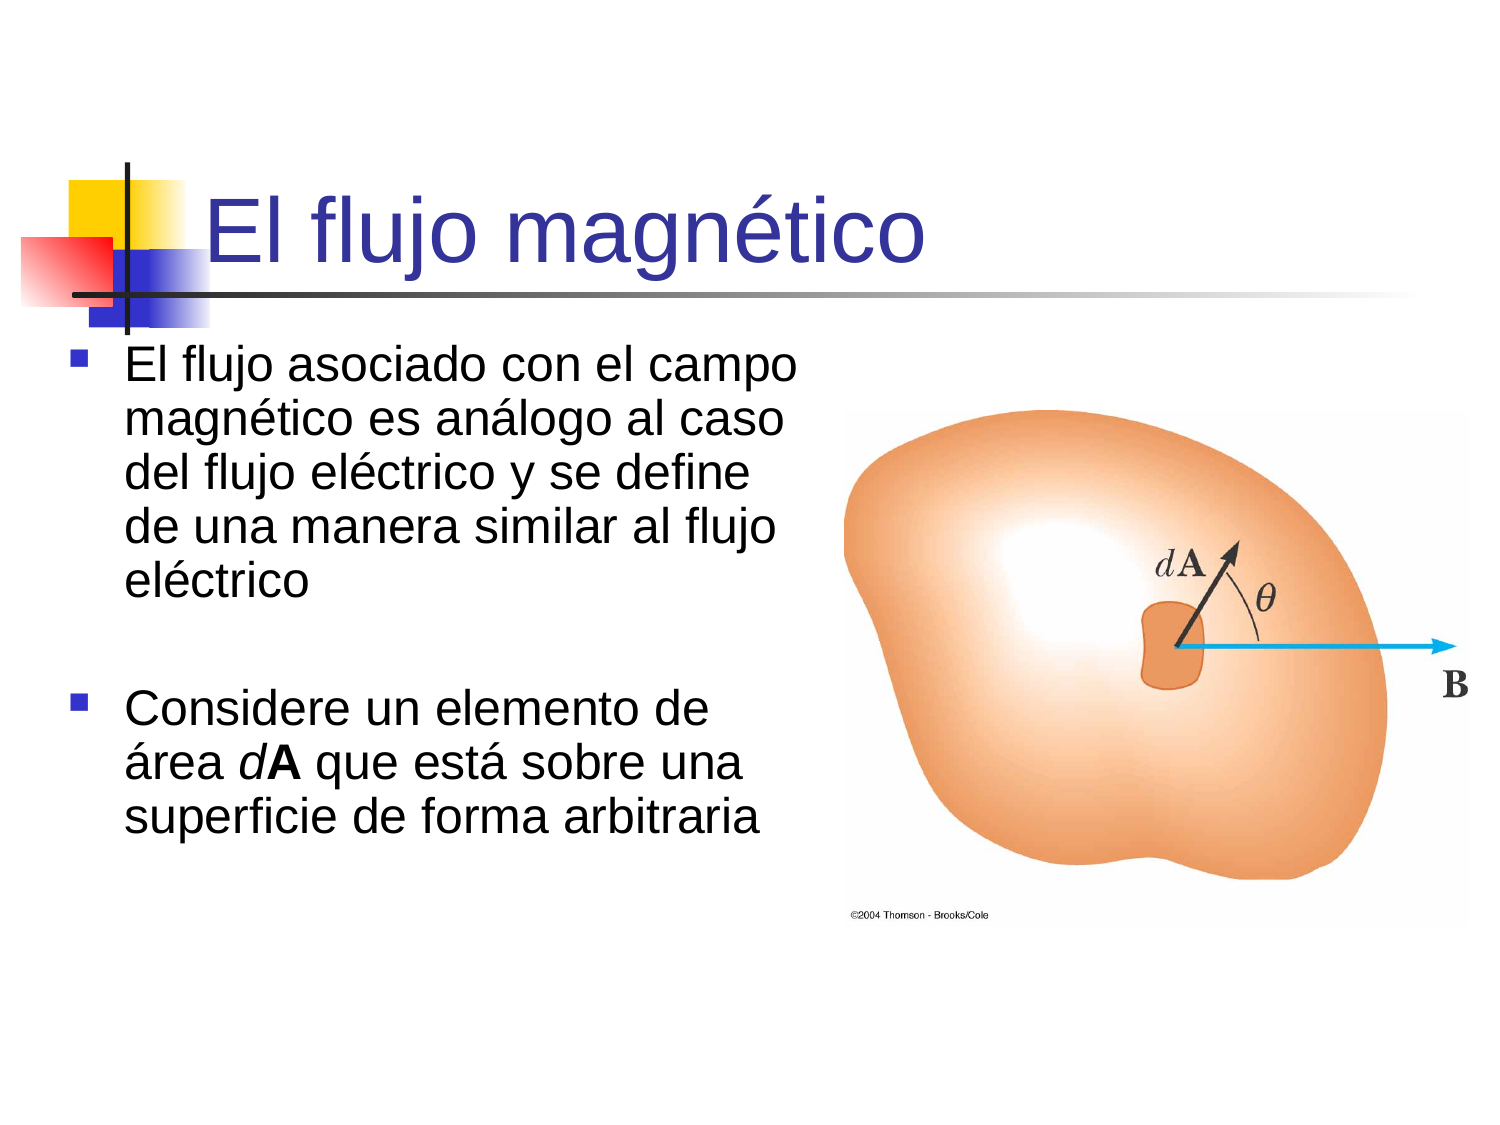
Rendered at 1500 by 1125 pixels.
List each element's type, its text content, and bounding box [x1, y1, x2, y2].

title El flujo magnético [188, 101, 1468, 289]
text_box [843, 410, 1470, 927]
list El flujo asociado con el campo magnético es análogo al caso del flujo eléctrico y se define de una manera similar al flujo eléctrico Considere un elemento de área dA que está sobre una superficie de forma arbitraria [53, 331, 819, 1006]
